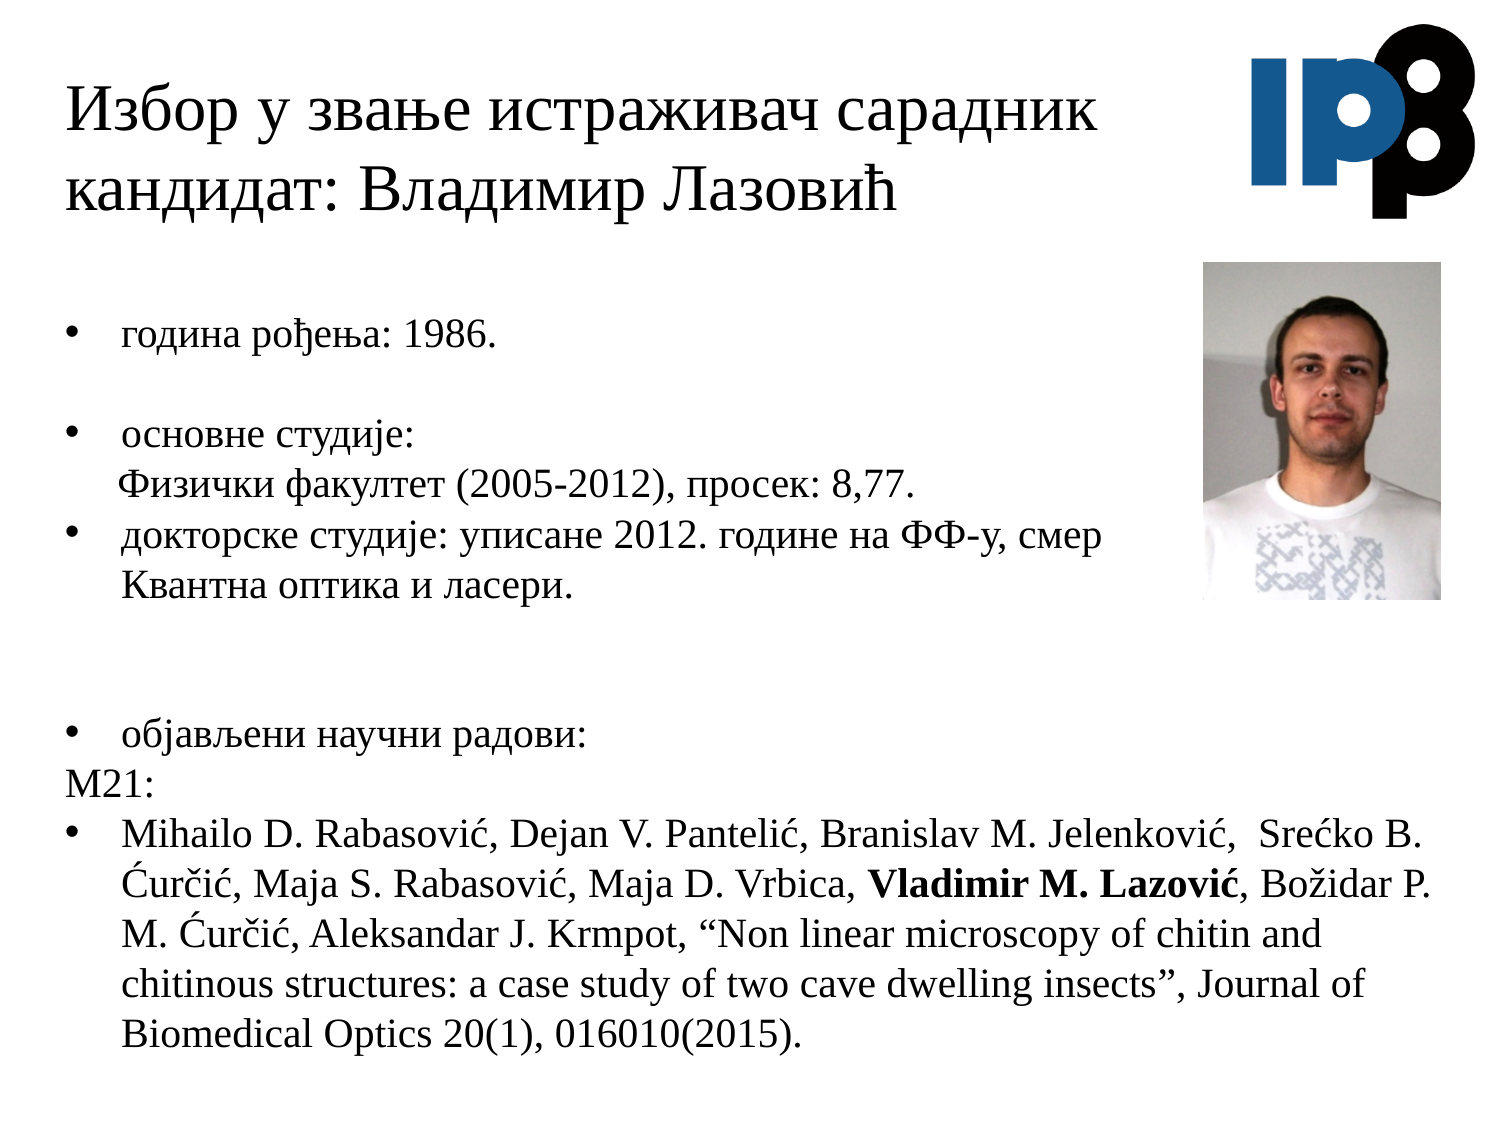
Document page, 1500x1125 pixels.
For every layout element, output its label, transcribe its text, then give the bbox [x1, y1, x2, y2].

picture [1250, 24, 1476, 220]
text_box година рођења: 1986. основне студије: Физички факултет (2005-2012), просек: 8,77. докторске студије: уписане 2012. године на ФФ-у, смер Квантна оптика и ласери. [49, 262, 1169, 650]
title Избор у звање истраживач сарадник кандидат: Владимир Лазовић [50, 37, 1275, 250]
text_box објављени научни радови: М21: Mihailo D. Rabasović, Dejan V. Pantelić, Branislav M. Jelenković, Srećko B. Ćurčić, Maja S. Rabasović, Maja D. Vrbica, Vladimir M. Lazović, Božidar P. M. Ćurčić, Aleksandar J. Krmpot, “Non linear microscopy of chitin and chitinous structures: a case study of two cave dwelling insects”, Journal of Biomedical Optics 20(1), 016010(2015). [49, 662, 1475, 1050]
picture [1203, 262, 1441, 601]
